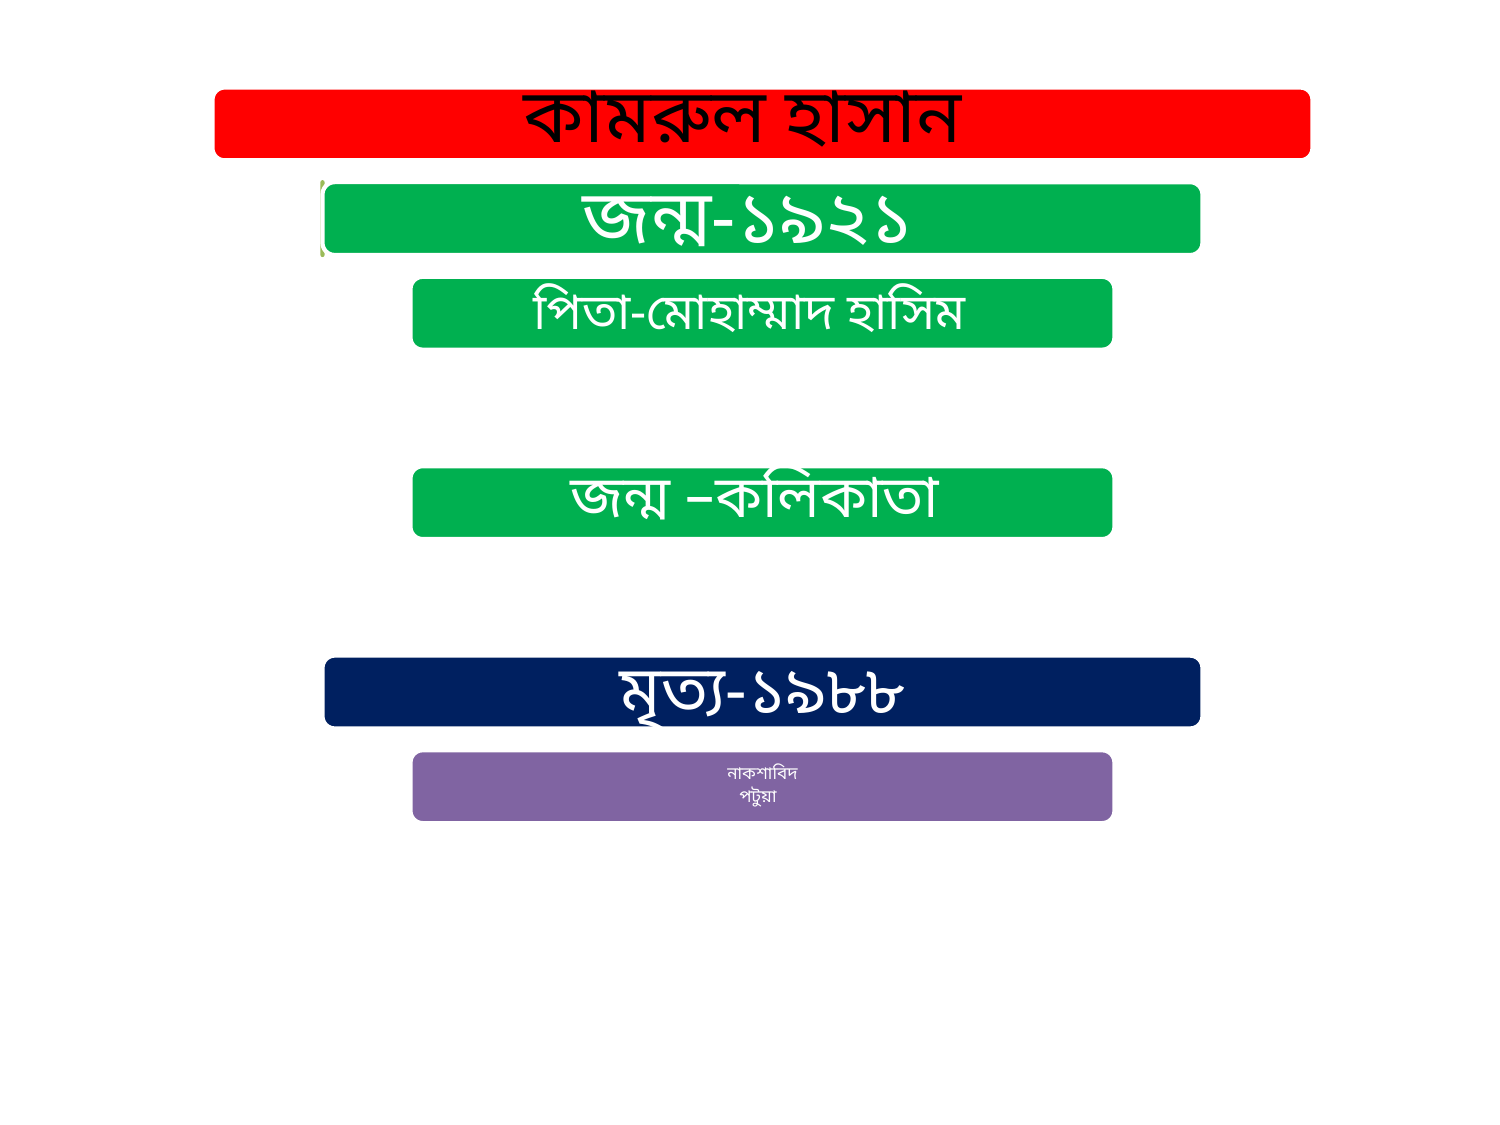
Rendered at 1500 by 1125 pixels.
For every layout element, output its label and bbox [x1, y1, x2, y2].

text_box [74, 87, 1451, 1013]
